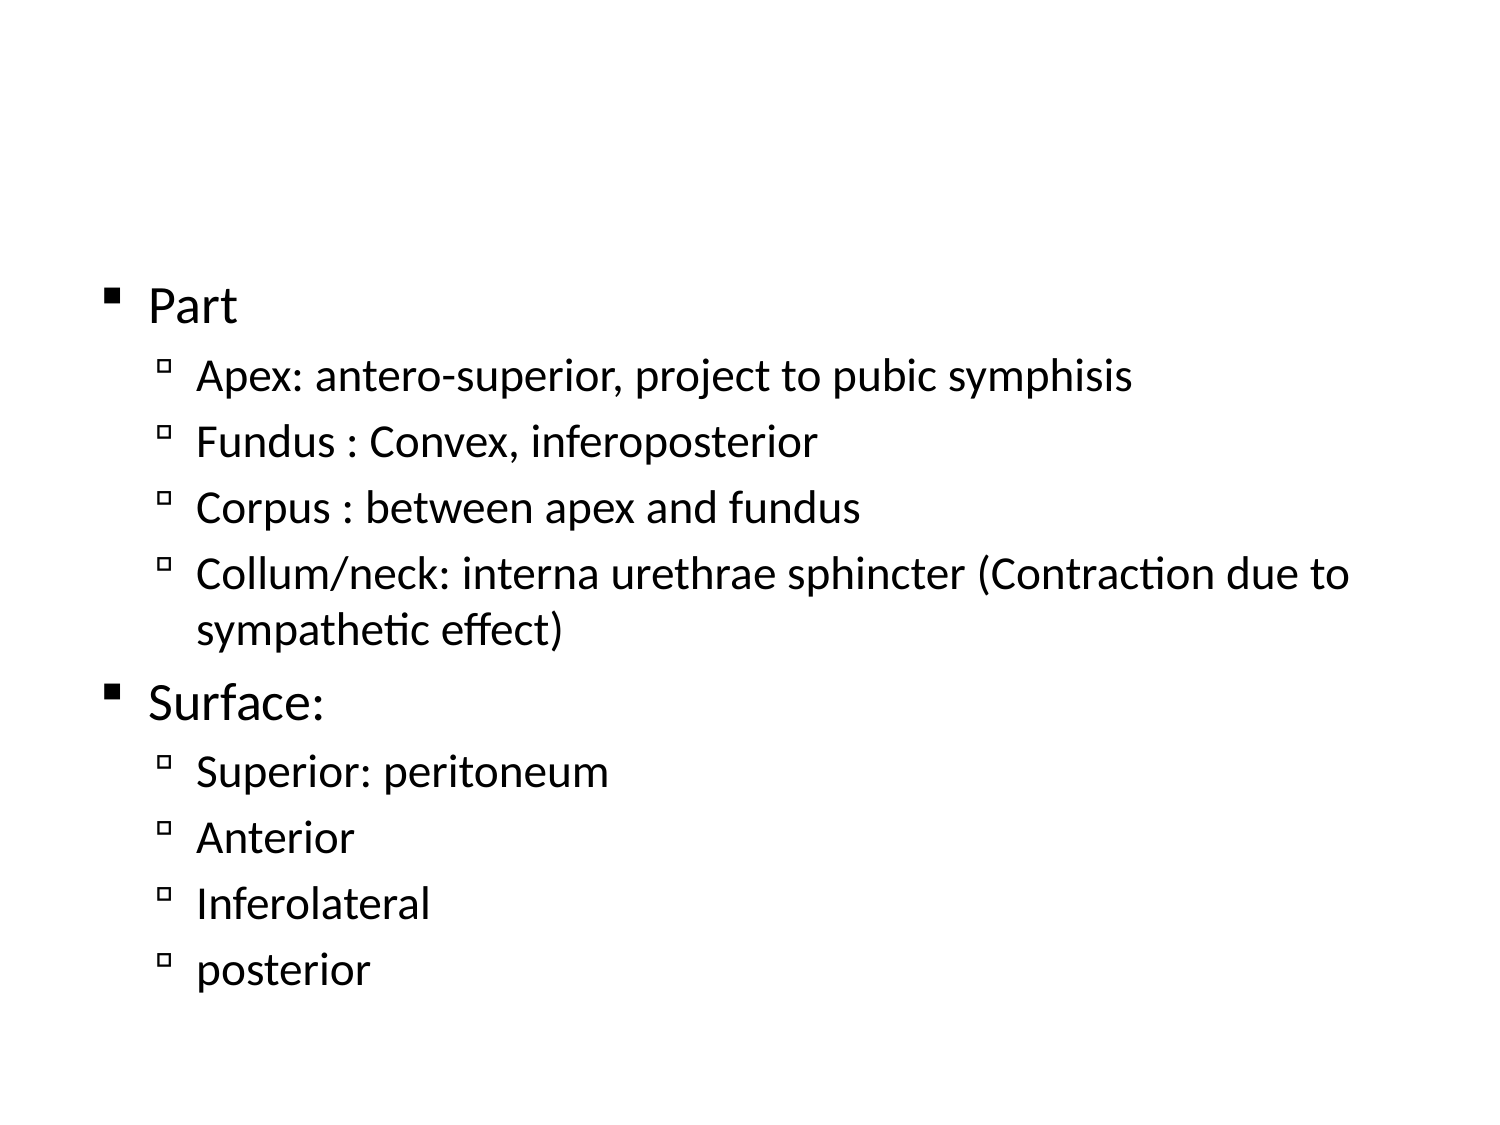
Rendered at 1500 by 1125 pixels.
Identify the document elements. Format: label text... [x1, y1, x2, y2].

list Part Apex: antero-superior, project to pubic symphisis Fundus : Convex, inferoposterior Corpus : between apex and fundus Collum/neck: interna urethrae sphincter (Contraction due to sympathetic effect) Surface: Superior: peritoneum Anterior Inferolateral posterior [75, 262, 1425, 1005]
